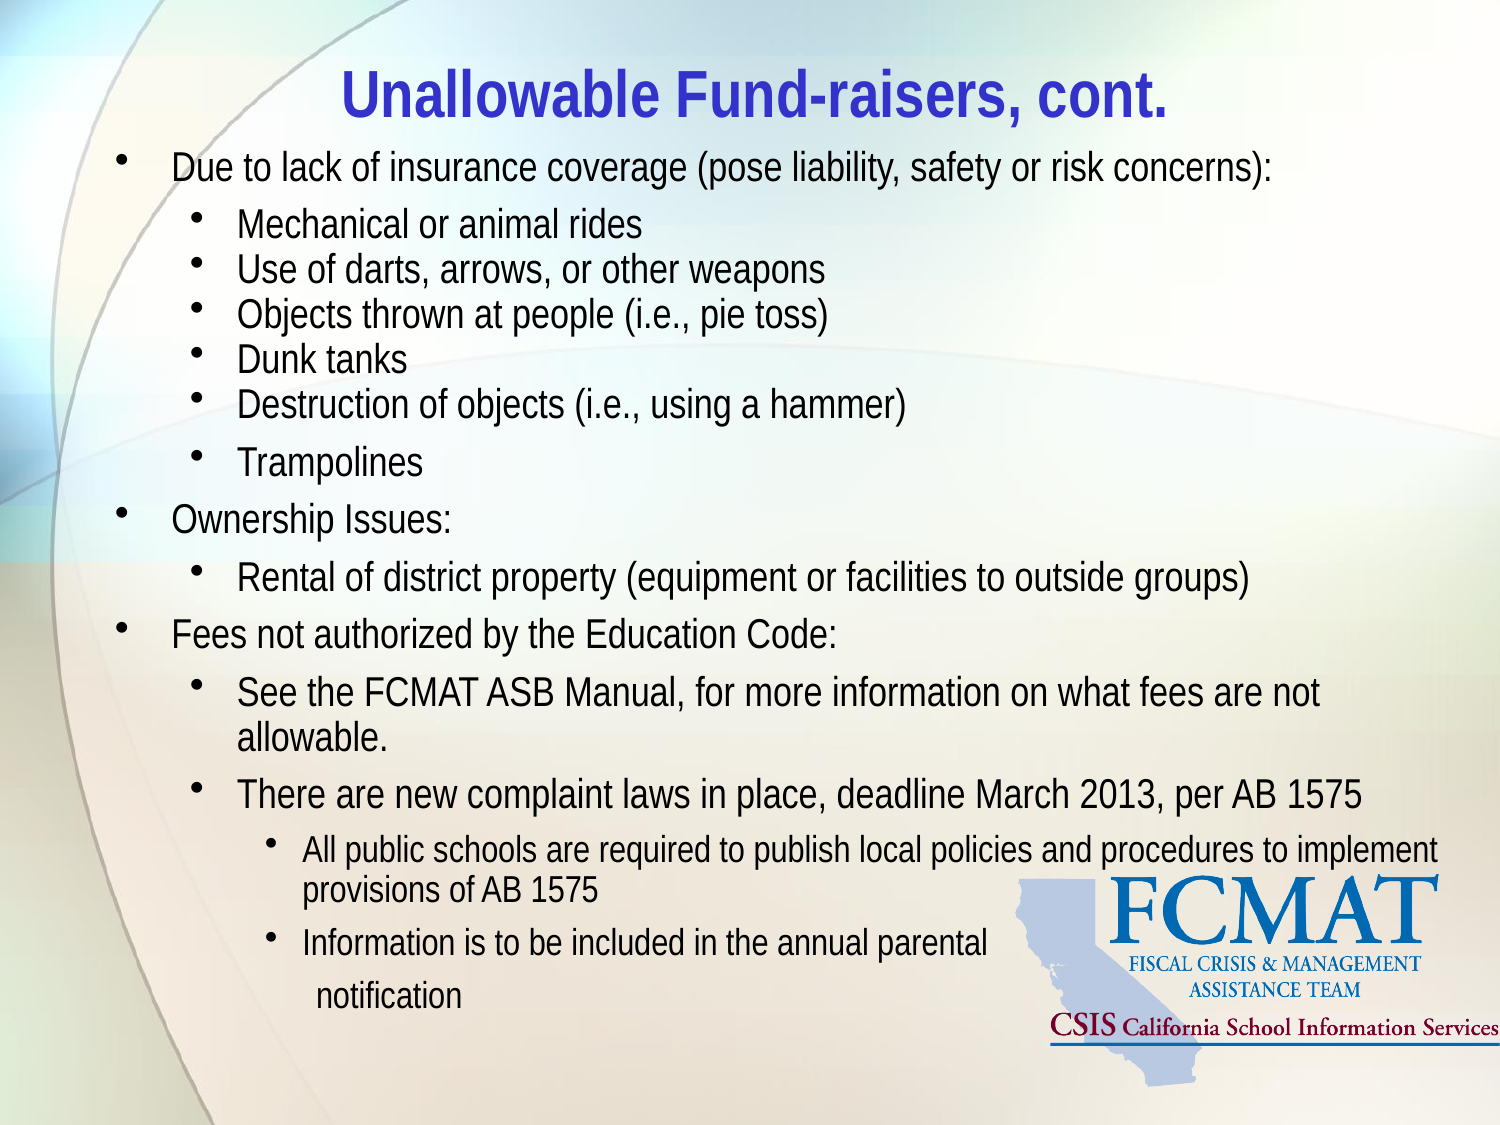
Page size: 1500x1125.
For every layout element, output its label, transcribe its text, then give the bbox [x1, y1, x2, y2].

title Unallowable Fund-raisers, cont. [37, 37, 1457, 138]
picture [0, 0, 1500, 1125]
list Due to lack of insurance coverage (pose liability, safety or risk concerns): Mechanical or animal rides Use of darts, arrows, or other weapons Objects thrown at people (i.e., pie toss) Dunk tanks Destruction of objects (i.e., using a hammer) Trampolines Ownership Issues: Rental of district property (equipment or facilities to outside groups) Fees not authorized by the Education Code: See the FCMAT ASB Manual, for more information on what fees are not allowable. There are new complaint laws in place, deadline March 2013, per AB 1575 All public schools are required to publish local policies and procedures to implement provisions of AB 1575 Information is to be included in the annual parental notification [99, 137, 1463, 1125]
